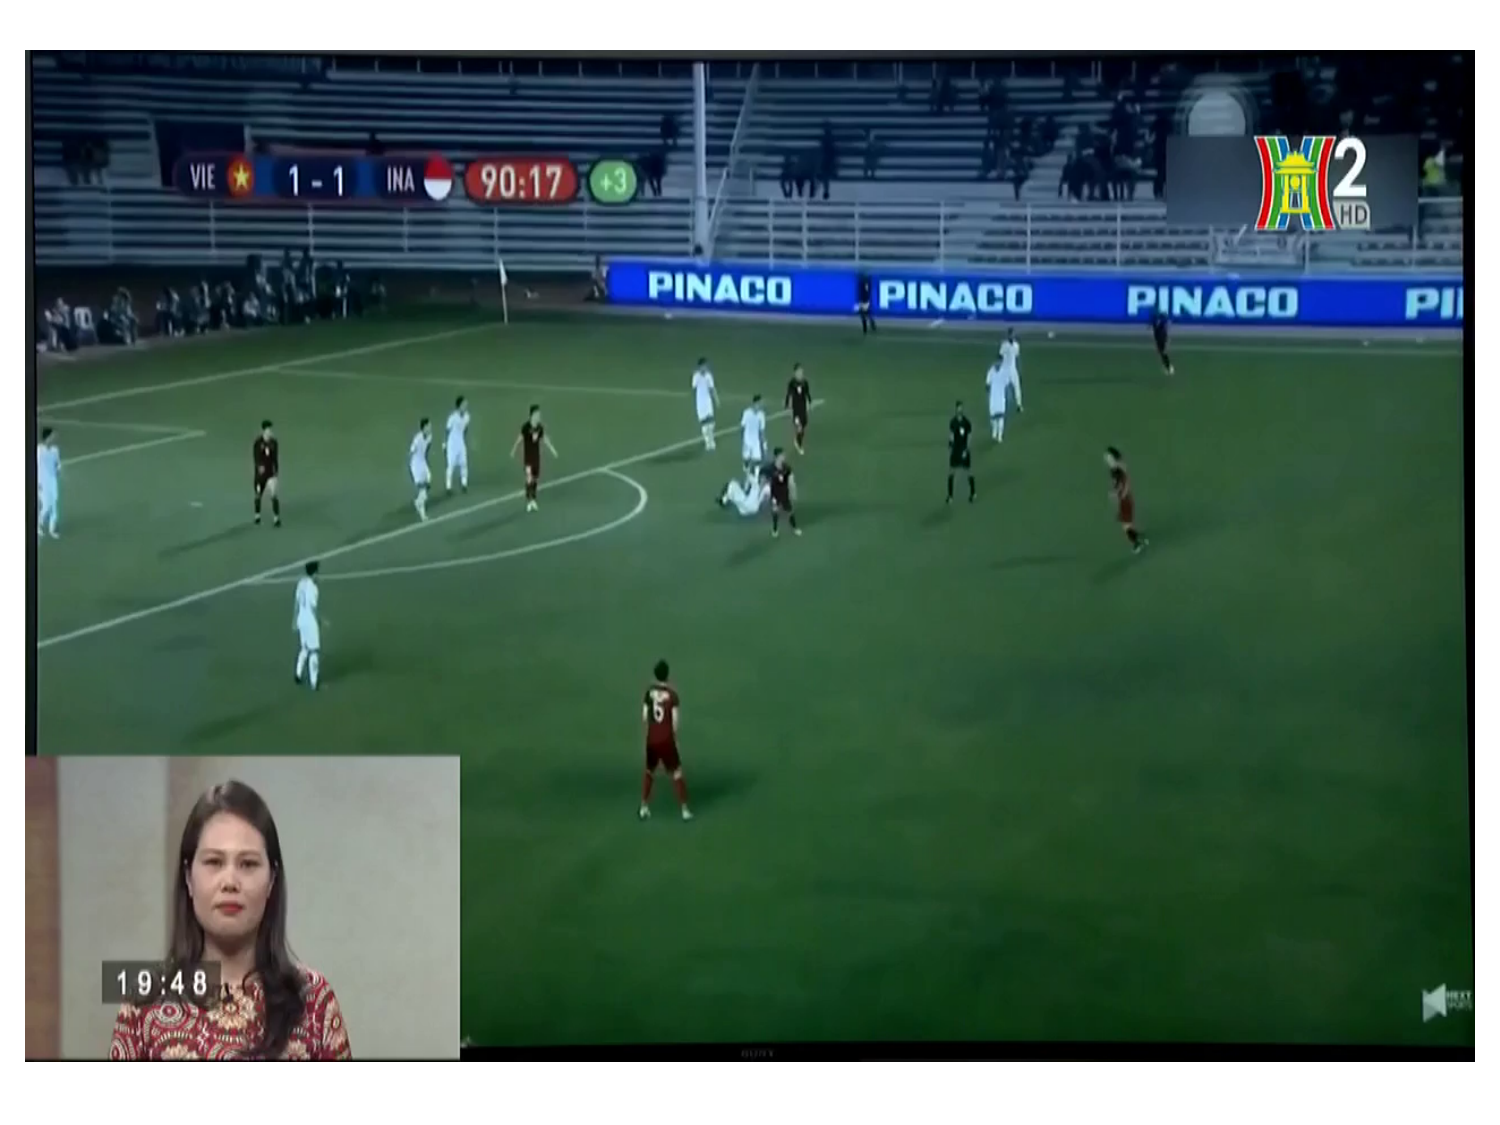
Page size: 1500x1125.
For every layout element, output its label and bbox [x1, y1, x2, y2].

list [24, 49, 1476, 1063]
